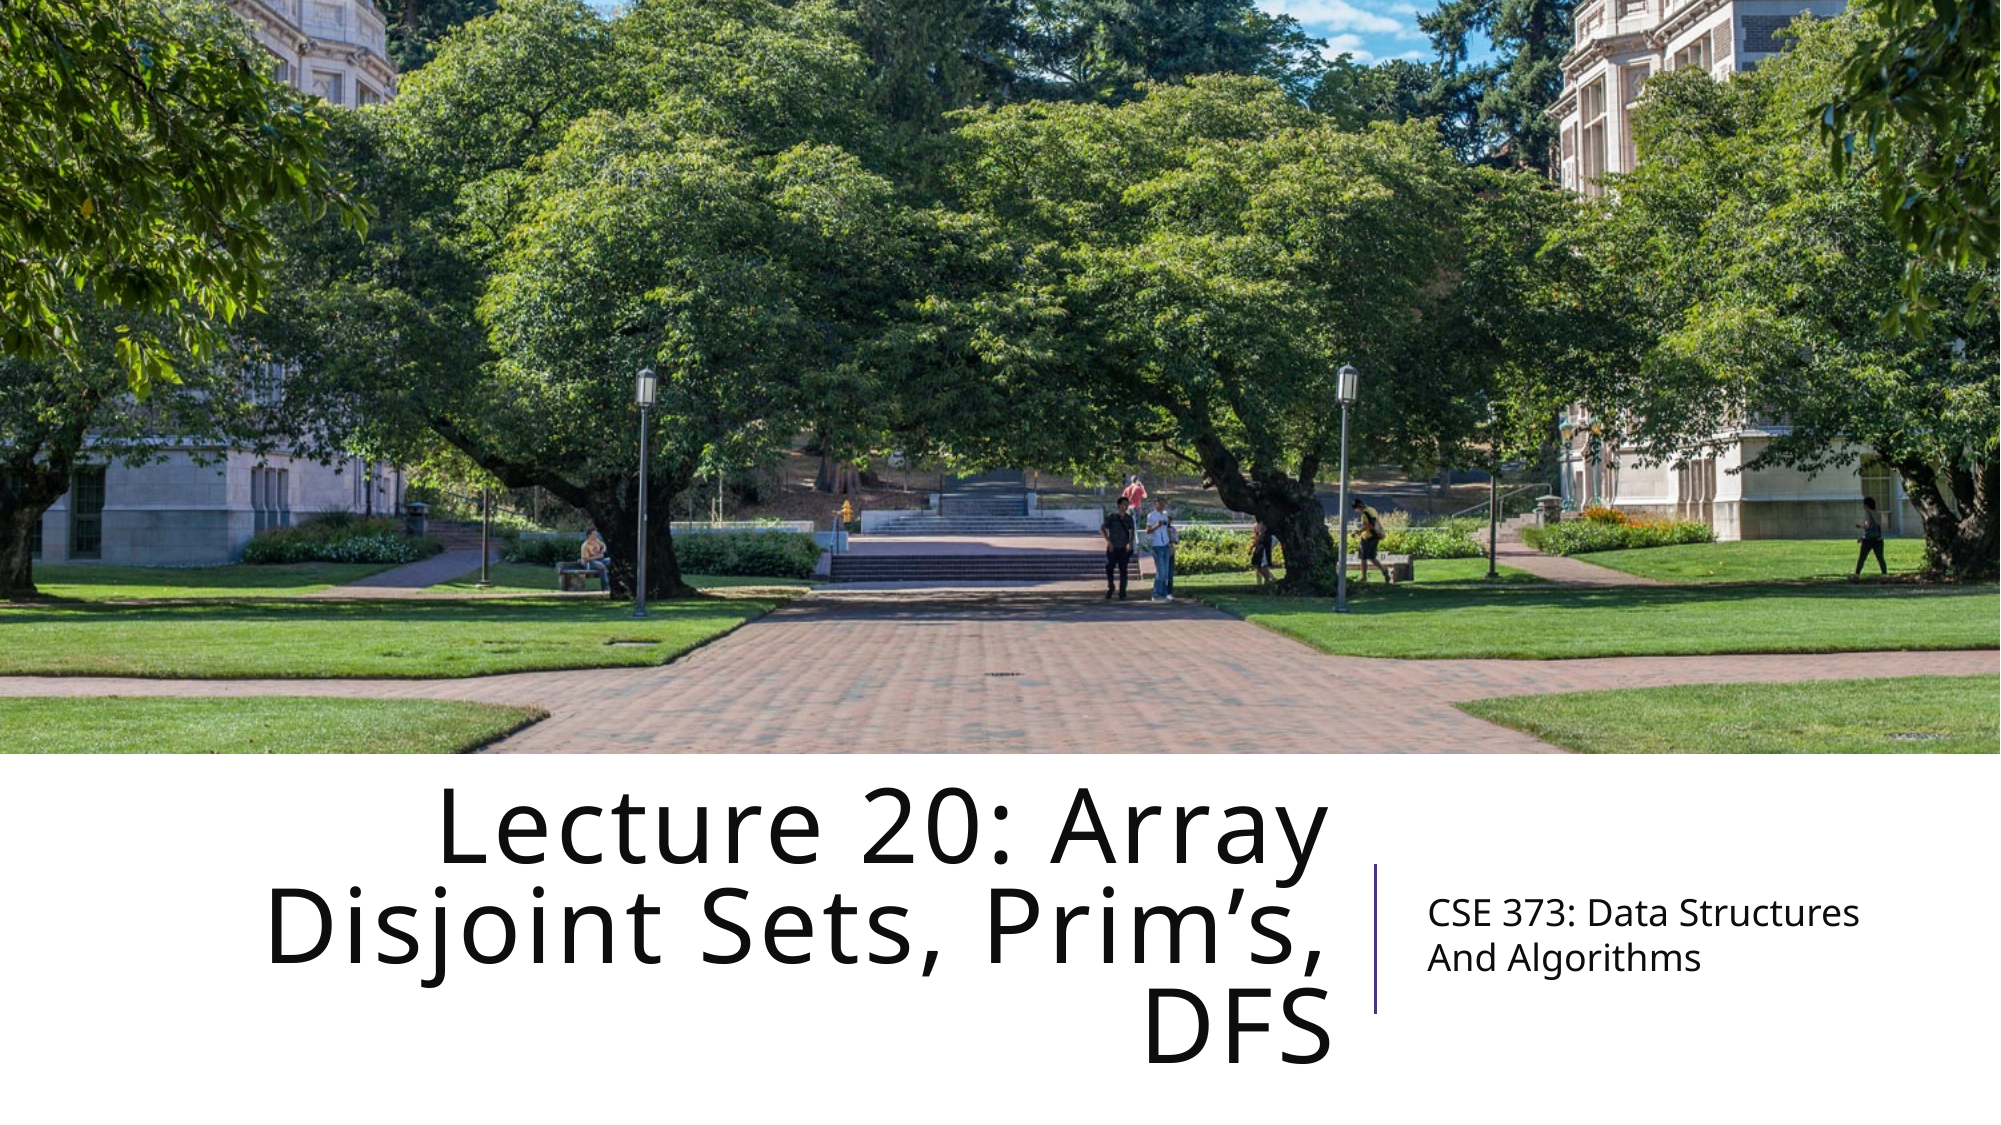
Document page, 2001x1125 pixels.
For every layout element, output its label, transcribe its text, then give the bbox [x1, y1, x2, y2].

subtitle CSE 373: Data Structures And Algorithms [1412, 813, 1938, 1054]
picture [0, 0, 2000, 754]
title Lecture 20: Array Disjoint Sets, Prim’s, DFS [75, 813, 1350, 1054]
